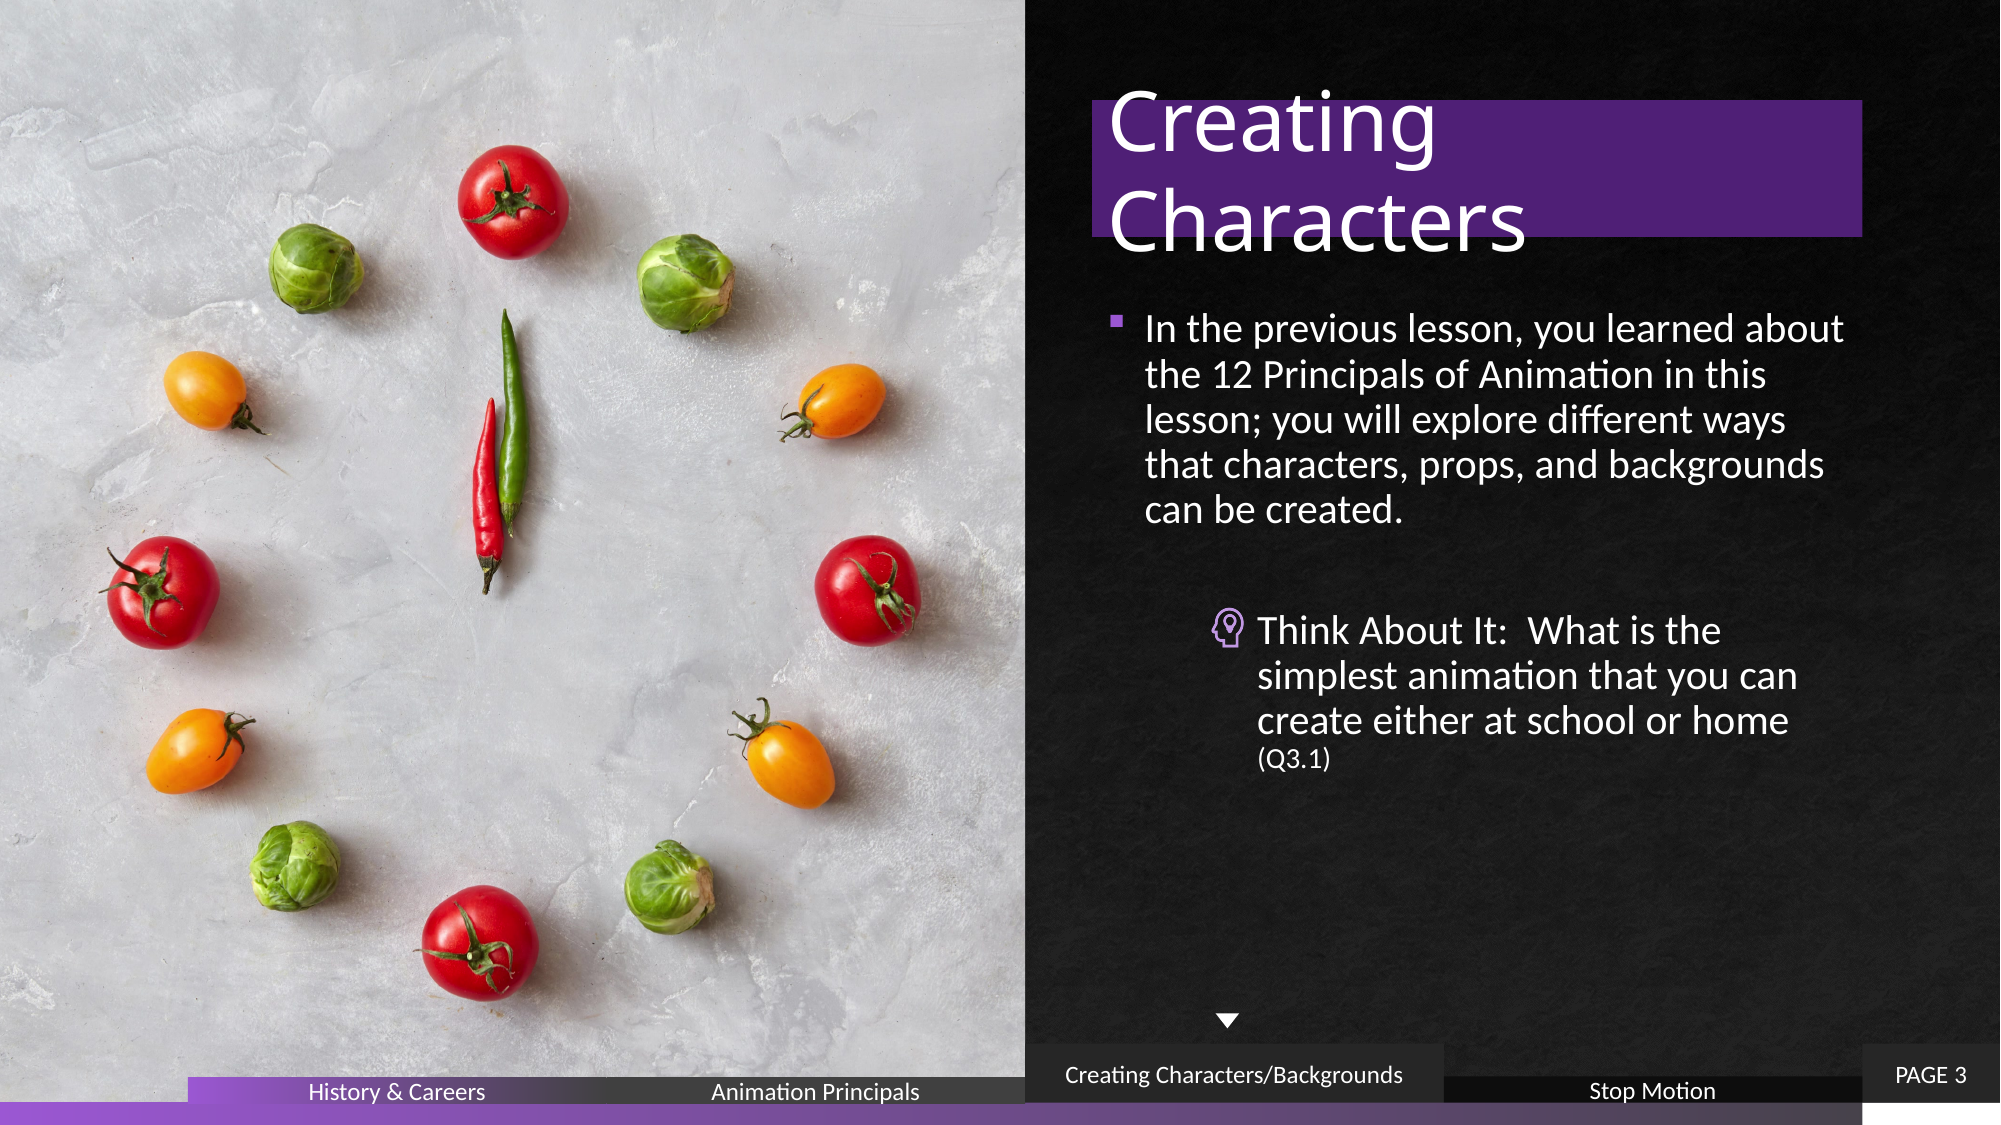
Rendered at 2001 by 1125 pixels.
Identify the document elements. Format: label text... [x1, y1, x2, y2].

title Creating Characters [1092, 100, 1863, 237]
list In the previous lesson, you learned about the 12 Principals of Animation in this lesson; you will explore different ways that characters, props, and backgrounds can be created. Think About It: What is the simplest animation that you can create either at school or home (Q3.1) [1092, 299, 1863, 1014]
text_box Creating Characters/Backgrounds [1024, 1042, 1445, 1104]
slide_number PAGE 3 [1862, 1043, 2000, 1103]
text_box [1213, 1012, 1242, 1031]
text_box Stop Motion [1443, 1075, 1863, 1104]
picture [0, 0, 2000, 1103]
